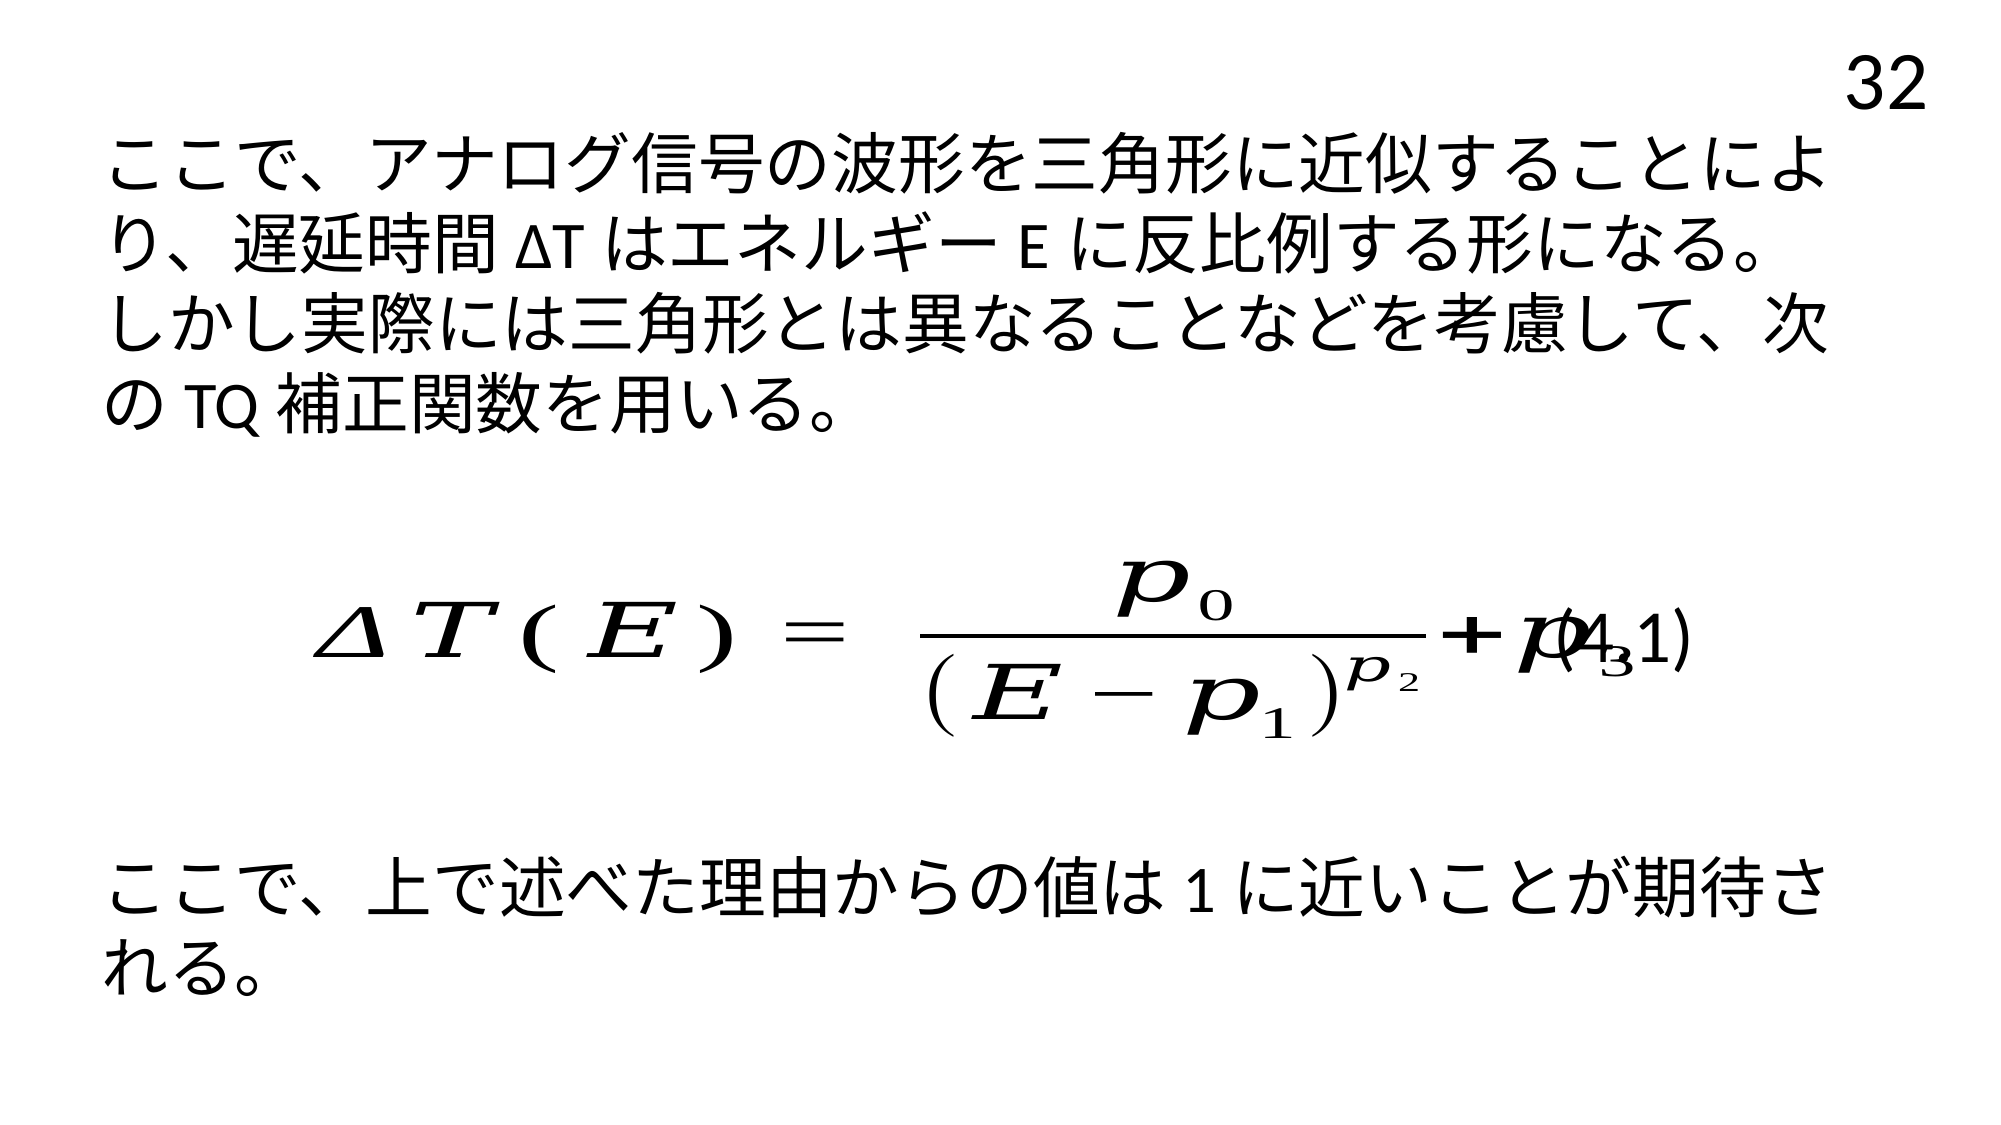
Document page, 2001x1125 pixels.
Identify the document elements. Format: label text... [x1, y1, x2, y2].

slide_number 32 [1493, 46, 1944, 107]
text_box ここで、アナログ信号の波形を三角形に近似することにより、遅延時間ΔTはエネルギーEに反比例する形になる。しかし実際には三角形とは異なることなどを考慮して、次のTQ補正関数を用いる。 [86, 114, 1863, 450]
text_box (4.1) [1463, 580, 1785, 686]
